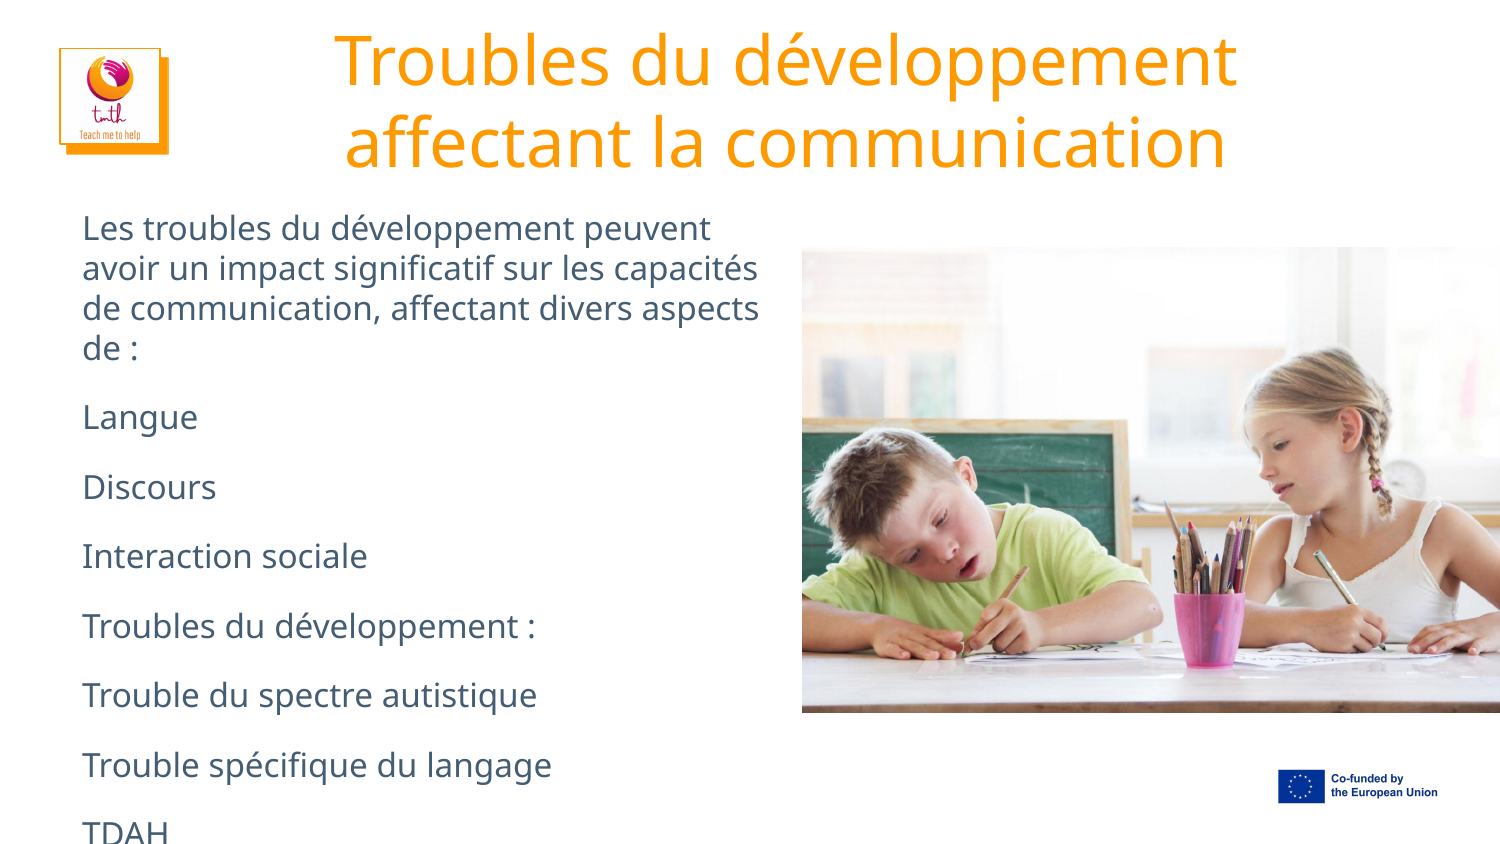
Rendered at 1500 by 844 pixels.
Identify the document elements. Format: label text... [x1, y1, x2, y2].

picture [61, 49, 159, 143]
picture [1278, 767, 1440, 806]
picture [801, 247, 1500, 713]
title Troubles du développement affectant la communication [191, 51, 1382, 146]
list Les troubles du développement peuvent avoir un impact significatif sur les capacités de communication, affectant divers aspects de : Langue Discours Interaction sociale Troubles du développement : Trouble du spectre autistique Trouble spécifique du langage TDAH Troubles spécifiques de l’apprentissage Déficience intellectuelle [66, 191, 786, 731]
